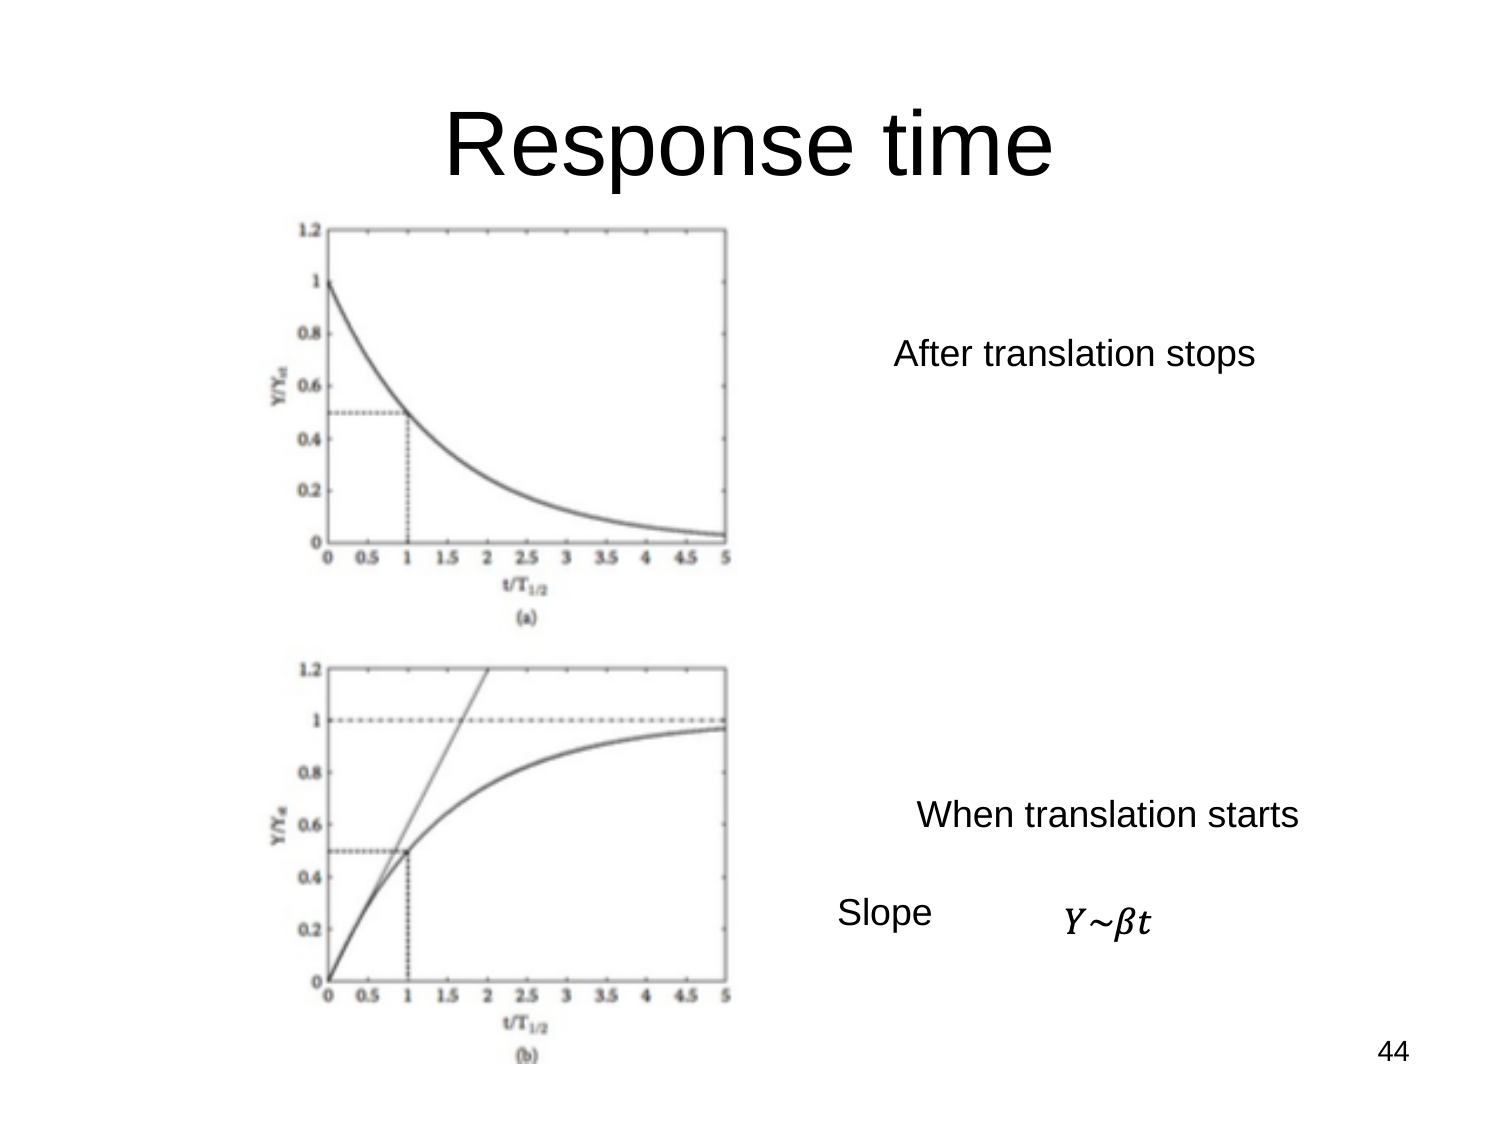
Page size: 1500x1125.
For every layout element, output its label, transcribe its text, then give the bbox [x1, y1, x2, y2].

text_box [1030, 895, 1186, 967]
slide_number 44 [1074, 1024, 1426, 1103]
text_box When translation starts [997, 783, 1315, 843]
text_box After translation stops [997, 321, 1271, 382]
title Response time [75, 45, 1425, 233]
picture [173, 200, 993, 1064]
